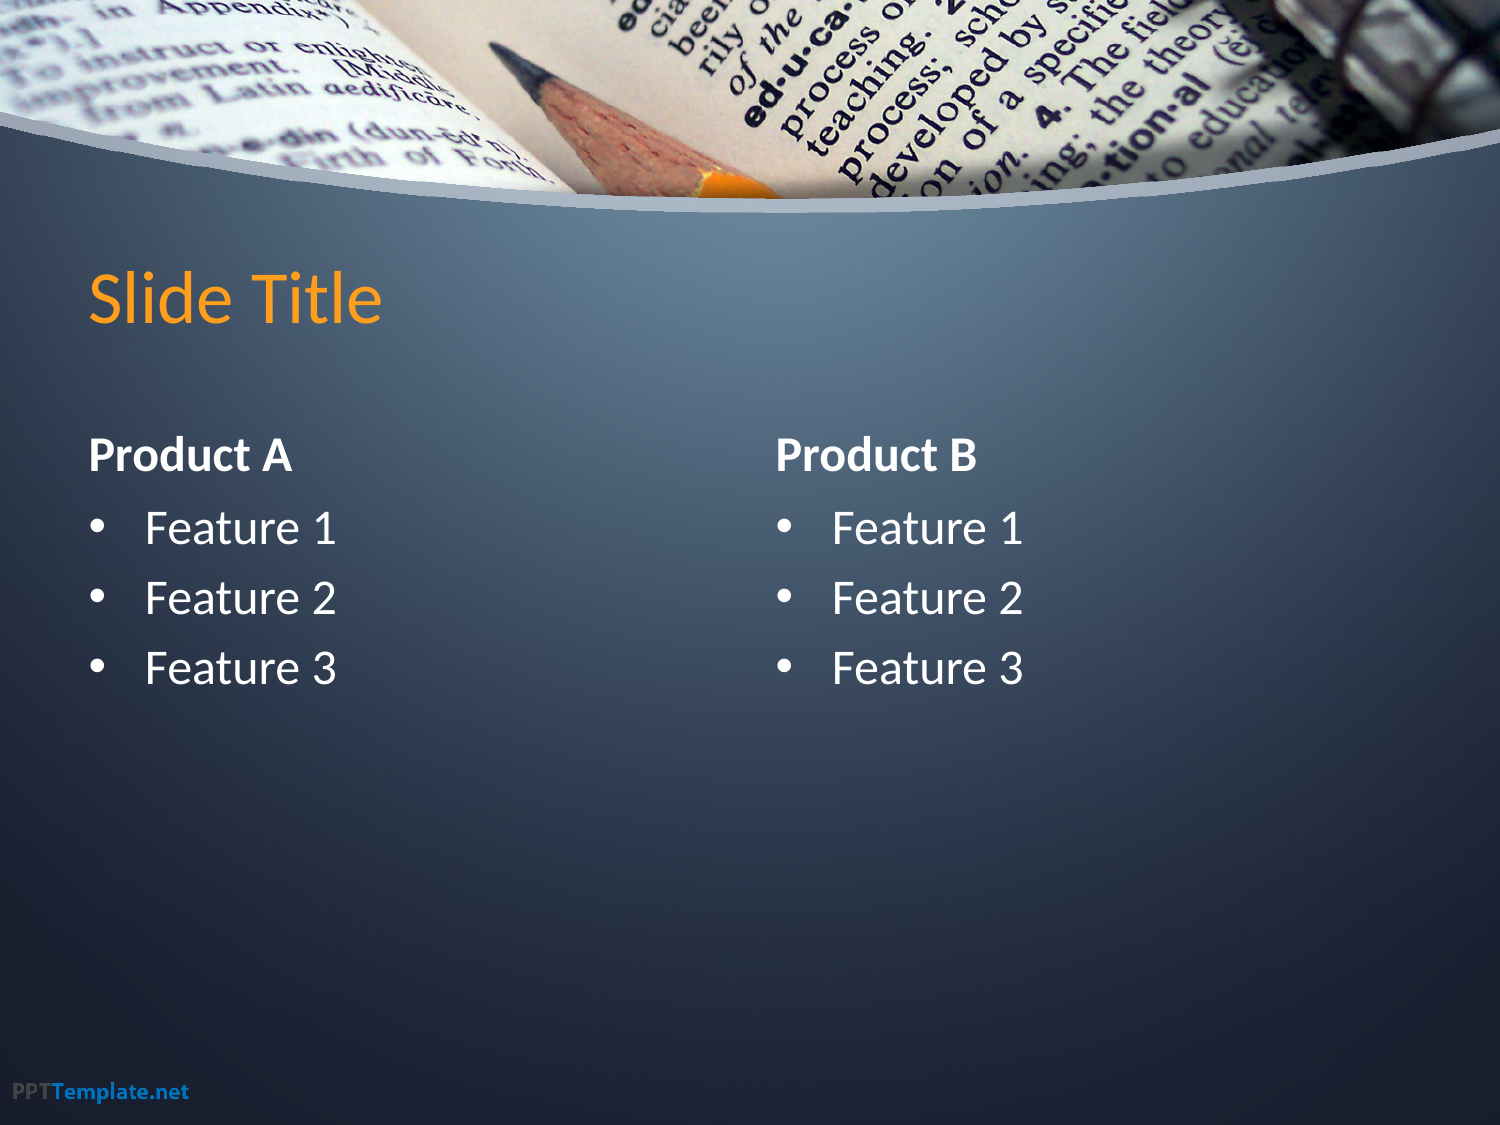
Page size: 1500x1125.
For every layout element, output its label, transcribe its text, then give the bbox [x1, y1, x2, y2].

list Product B [760, 384, 1424, 487]
picture [0, 0, 1500, 1125]
list Feature 1 Feature 2 Feature 3 [73, 487, 737, 986]
list Product A [73, 384, 737, 487]
title Slide Title [73, 199, 1424, 388]
list Feature 1 Feature 2 Feature 3 [760, 487, 1424, 986]
